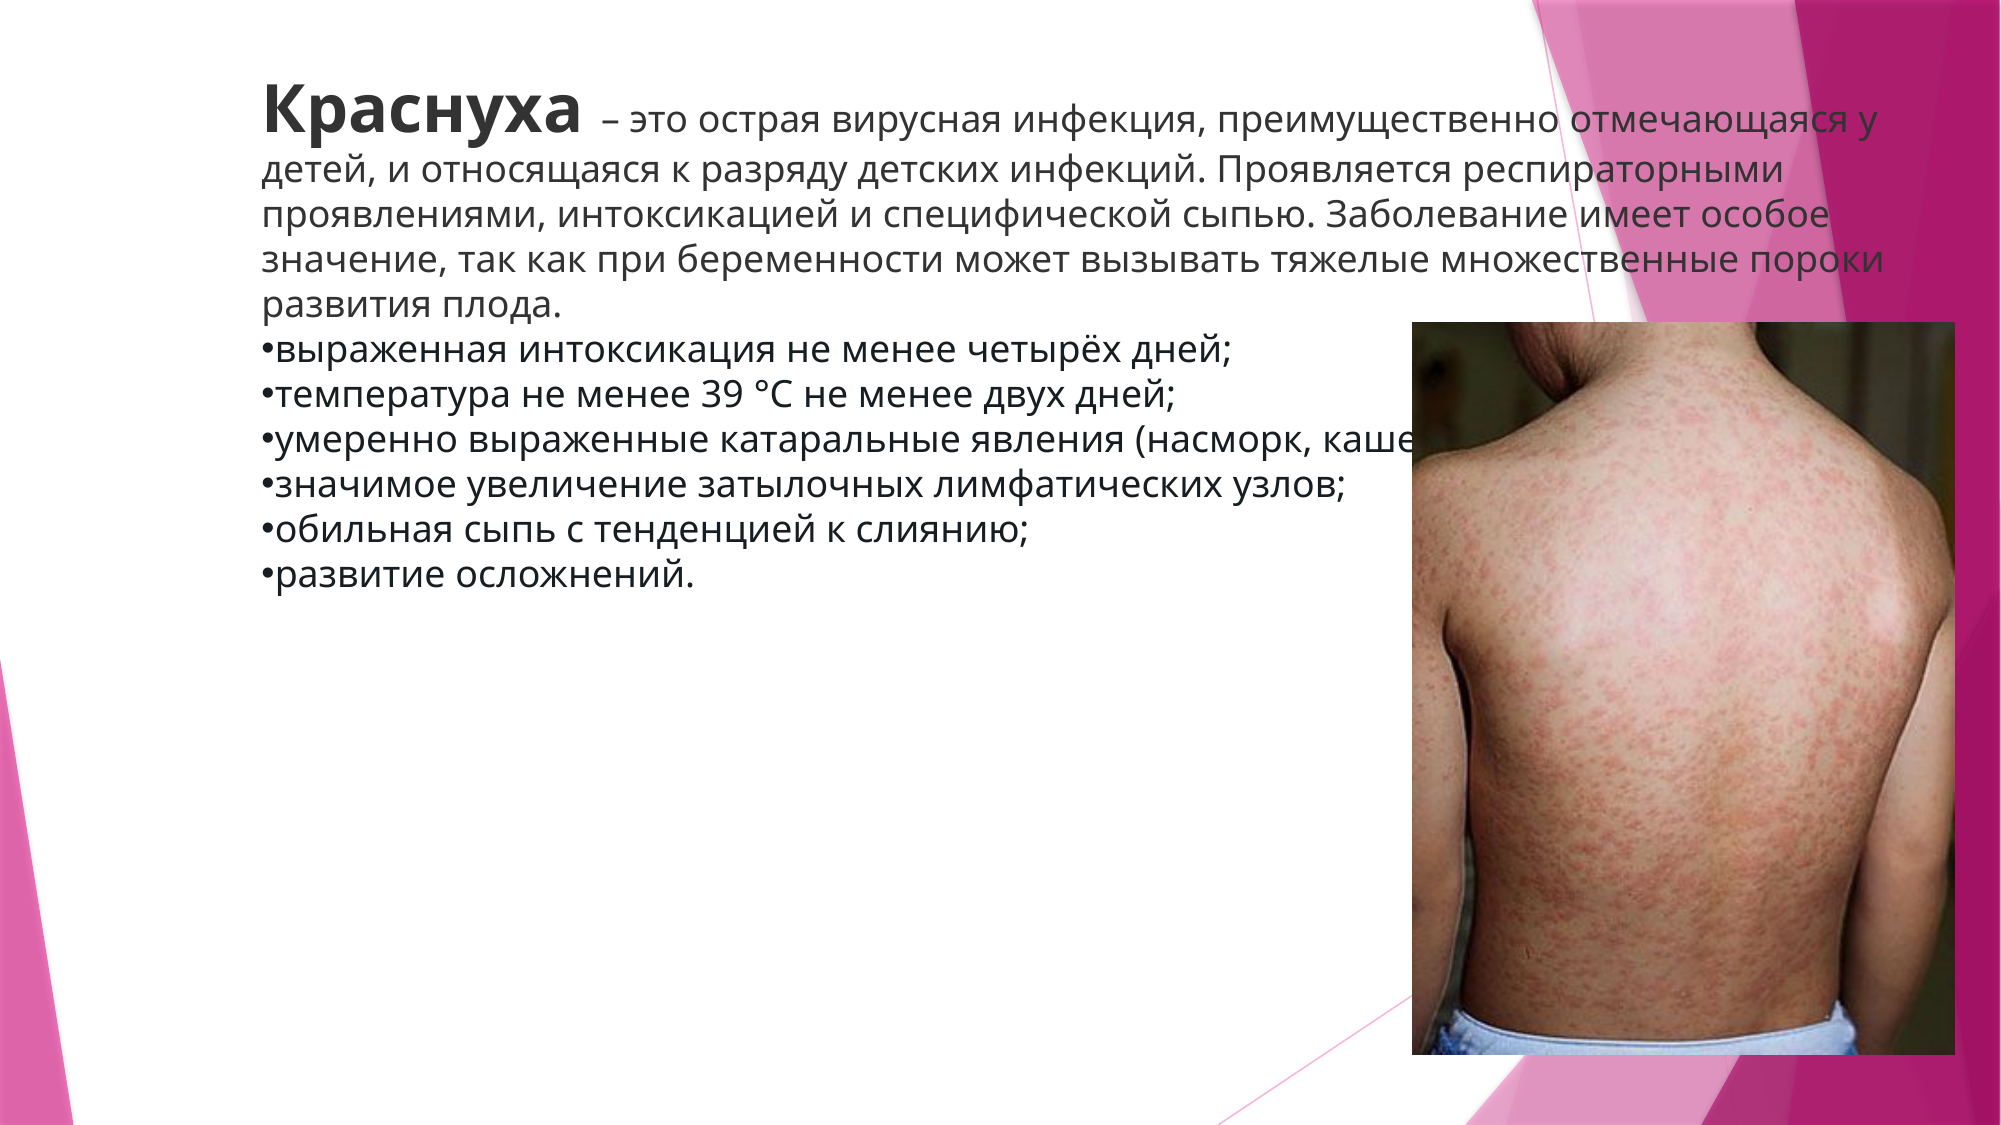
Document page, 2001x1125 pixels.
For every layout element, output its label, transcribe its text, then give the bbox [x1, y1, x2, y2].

picture [1412, 321, 1956, 1056]
text_box Краснуха – это острая вирусная инфекция, преимущественно отмечающаяся у детей, и относящаяся к разряду детских инфекций. Проявляется респираторными проявлениями, интоксикацией и специфической сыпью. Заболевание имеет особое значение, так как при беременности может вызывать тяжелые множественные пороки развития плода. выраженная интоксикация не менее четырёх дней; температура не менее 39 °C не менее двух дней; умеренно выраженные катаральные явления (насморк, кашель); значимое увеличение затылочных лимфатических узлов; обильная сыпь с тенденцией к слиянию; развитие осложнений. [246, 57, 1924, 648]
